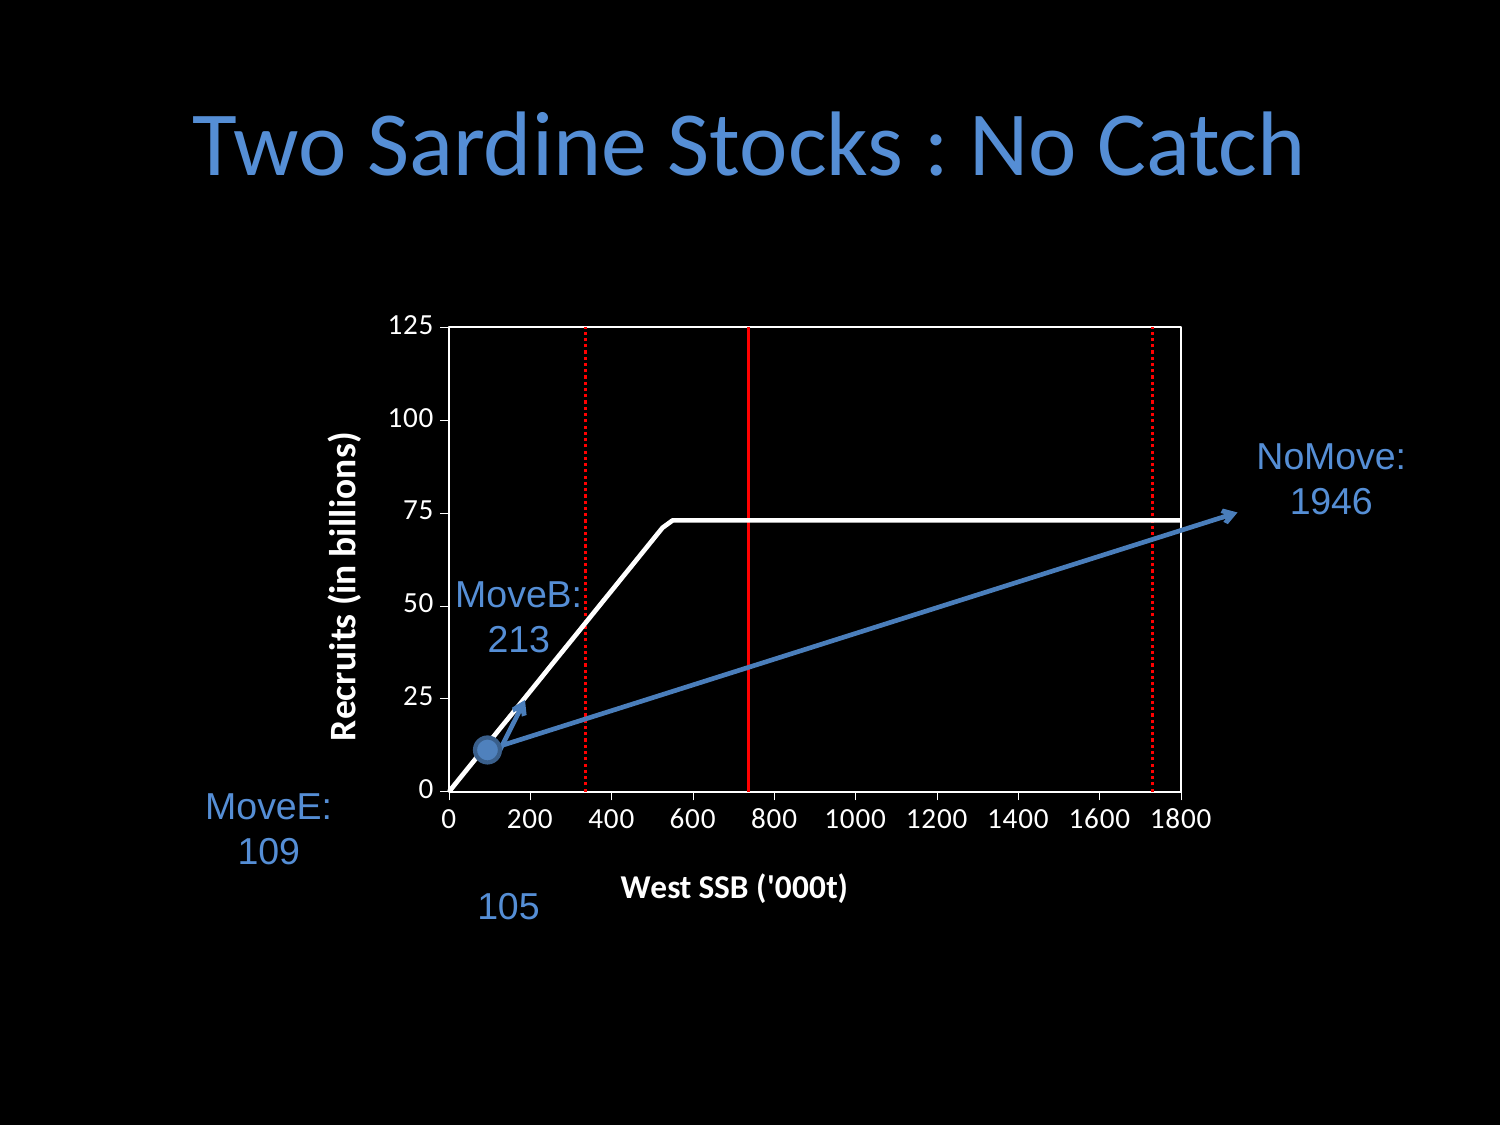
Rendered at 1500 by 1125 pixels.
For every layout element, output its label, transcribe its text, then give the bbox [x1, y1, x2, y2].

title Two Sardine Stocks : No Catch [74, 44, 1426, 233]
text_box NoMove: 1946 [1249, 424, 1425, 530]
chart [274, 312, 1246, 944]
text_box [487, 512, 1238, 751]
text_box MoveE: 109 [174, 774, 269, 880]
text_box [499, 699, 526, 751]
